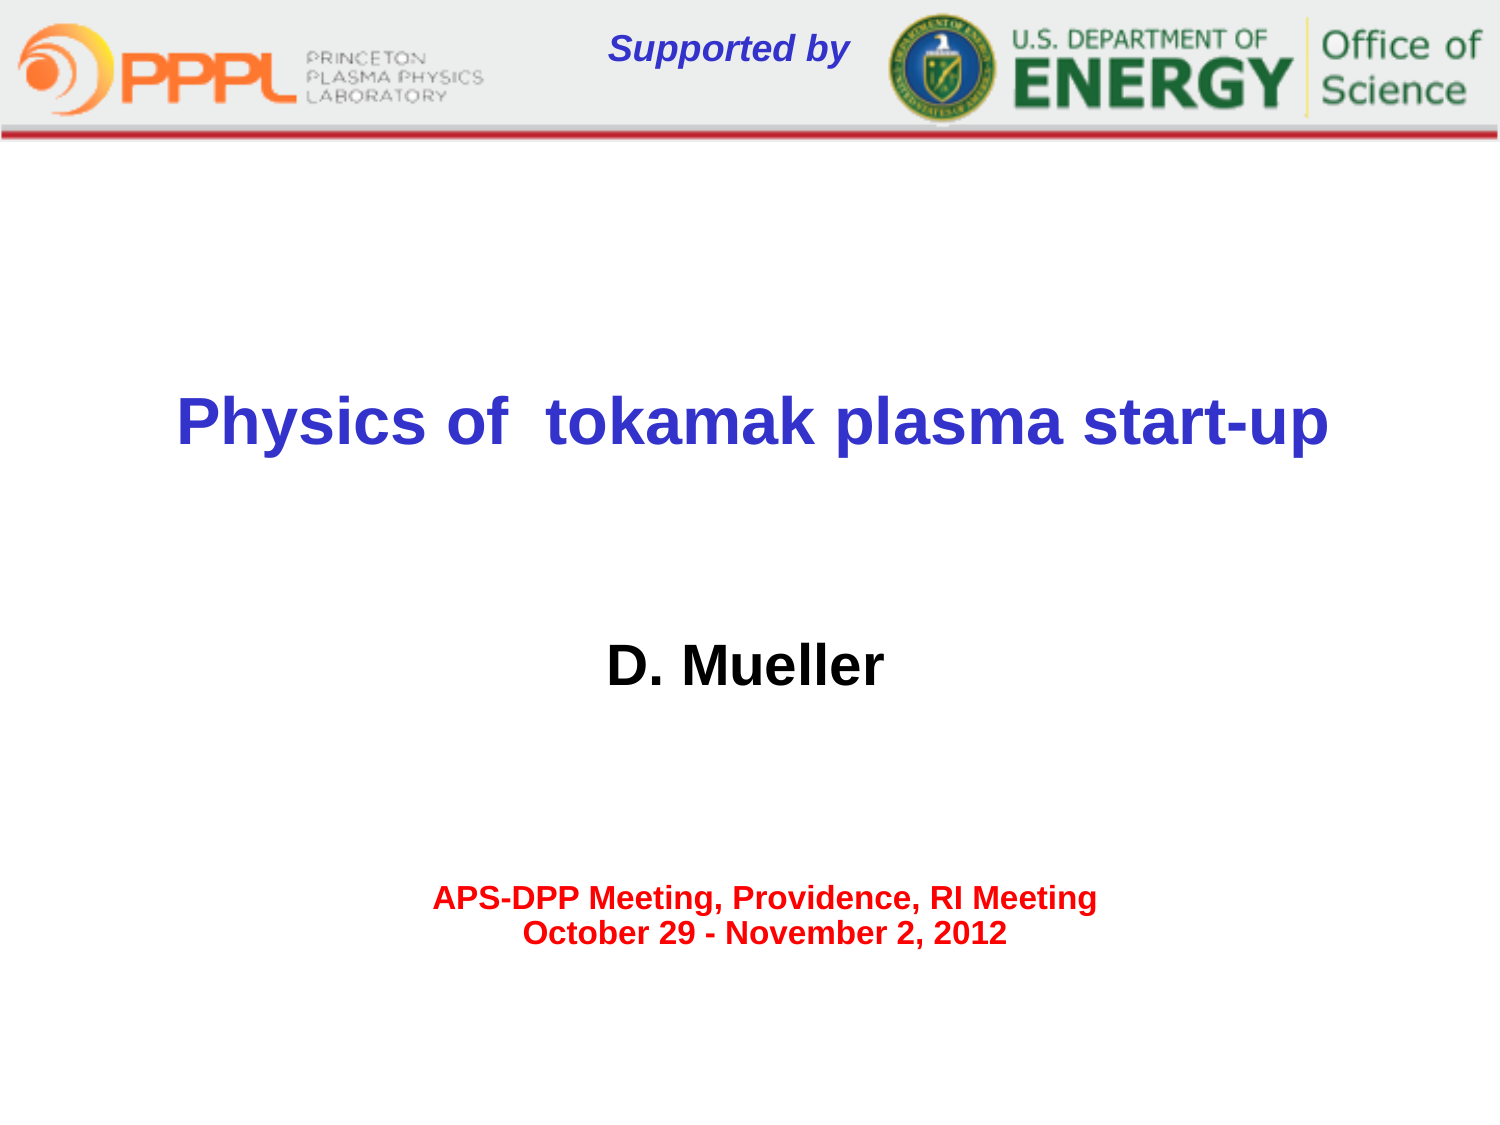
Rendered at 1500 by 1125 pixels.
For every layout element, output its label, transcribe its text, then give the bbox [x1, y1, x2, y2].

text_box Physics of tokamak plasma start-up [97, 337, 1410, 500]
picture [0, 0, 1500, 142]
text_box APS-DPP Meeting, Providence, RI Meeting October 29 - November 2, 2012 [296, 887, 1235, 951]
text_box D. Mueller [352, 619, 1140, 740]
